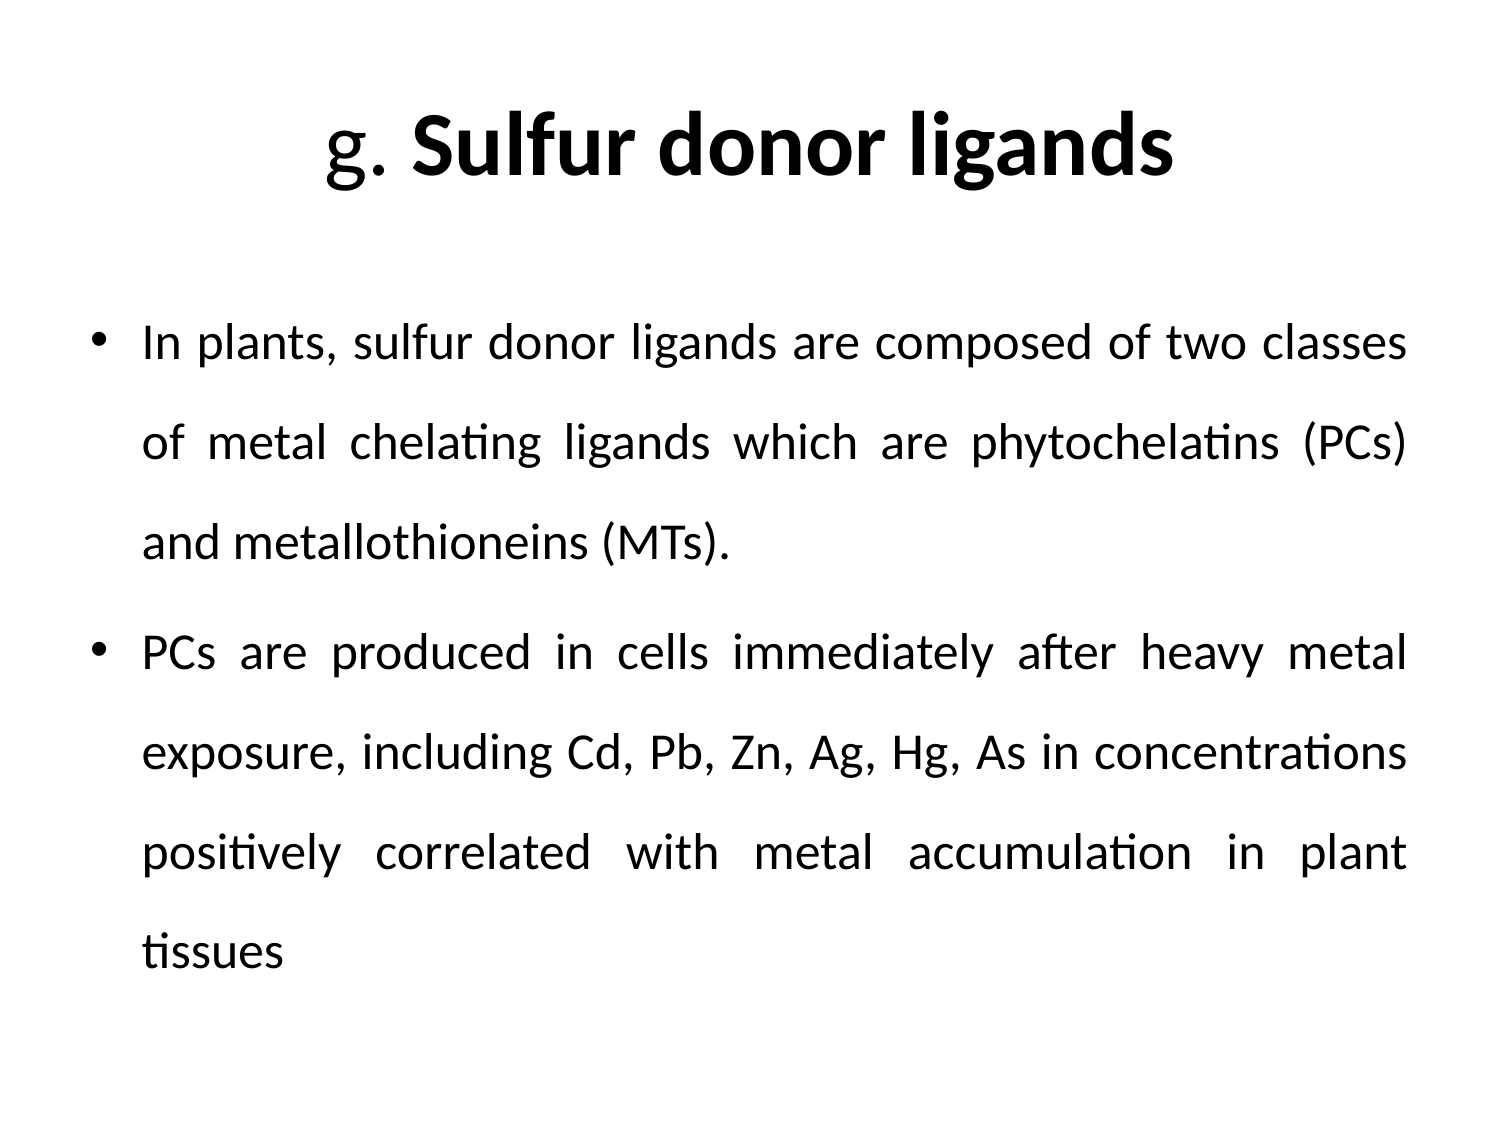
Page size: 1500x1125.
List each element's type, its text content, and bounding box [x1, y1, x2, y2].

title g. Sulfur donor ligands [75, 45, 1425, 233]
list In plants, sulfur donor ligands are composed of two classes of metal chelating ligands which are phytochelatins (PCs) and metallothioneins (MTs). PCs are produced in cells immediately after heavy metal exposure, including Cd, Pb, Zn, Ag, Hg, As in concentrations positively correlated with metal accumulation in plant tissues [75, 262, 1425, 1005]
